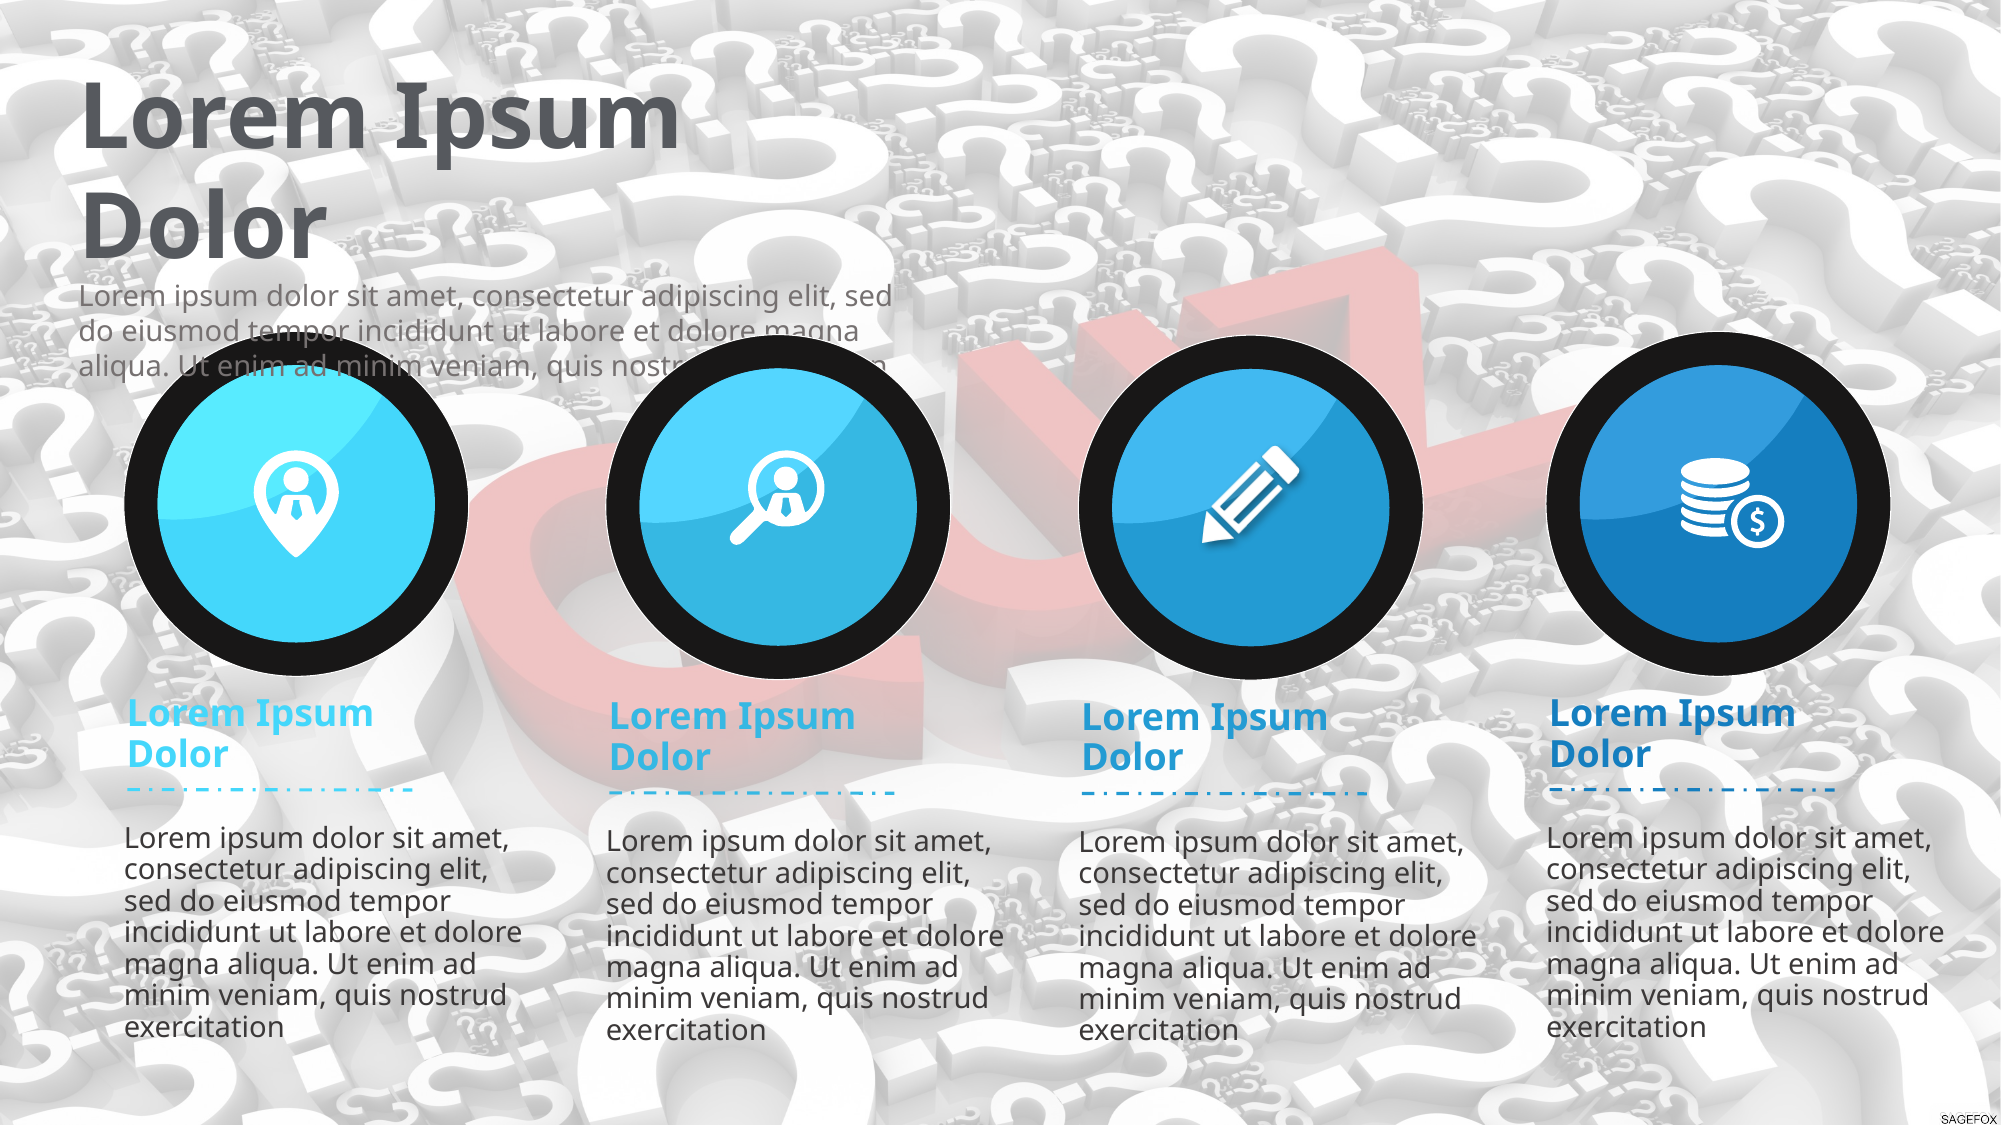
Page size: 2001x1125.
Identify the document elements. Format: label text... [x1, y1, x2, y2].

picture [1202, 445, 1300, 543]
text_box [1077, 403, 1112, 612]
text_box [1545, 713, 1946, 1023]
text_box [605, 716, 1006, 1026]
text_box [435, 435, 470, 609]
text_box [157, 365, 435, 643]
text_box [1112, 368, 1390, 647]
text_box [253, 450, 339, 558]
text_box [1858, 400, 1892, 607]
text_box [192, 643, 400, 678]
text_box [728, 450, 829, 545]
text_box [123, 713, 524, 1023]
picture [1938, 1114, 1999, 1125]
text_box [674, 333, 882, 368]
text_box [1614, 643, 1823, 678]
text_box [1147, 647, 1355, 682]
text_box [1614, 330, 1823, 365]
text_box [604, 403, 639, 611]
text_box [1680, 458, 1785, 549]
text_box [1579, 365, 1858, 643]
text_box [917, 402, 952, 612]
text_box [122, 435, 157, 608]
text_box [1390, 403, 1425, 612]
text_box [1544, 400, 1579, 608]
text_box [1147, 334, 1354, 368]
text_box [639, 368, 917, 646]
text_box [1078, 717, 1479, 1027]
text_box Lorem Ipsum Dolor Lorem ipsum dolor sit amet, consectetur adipiscing elit, sed do eiusmod tempor incididunt ut labore et dolore magna aliqua. Ut enim ad minim veniam, quis nostrud exercitation [63, 49, 936, 435]
text_box [674, 646, 883, 681]
